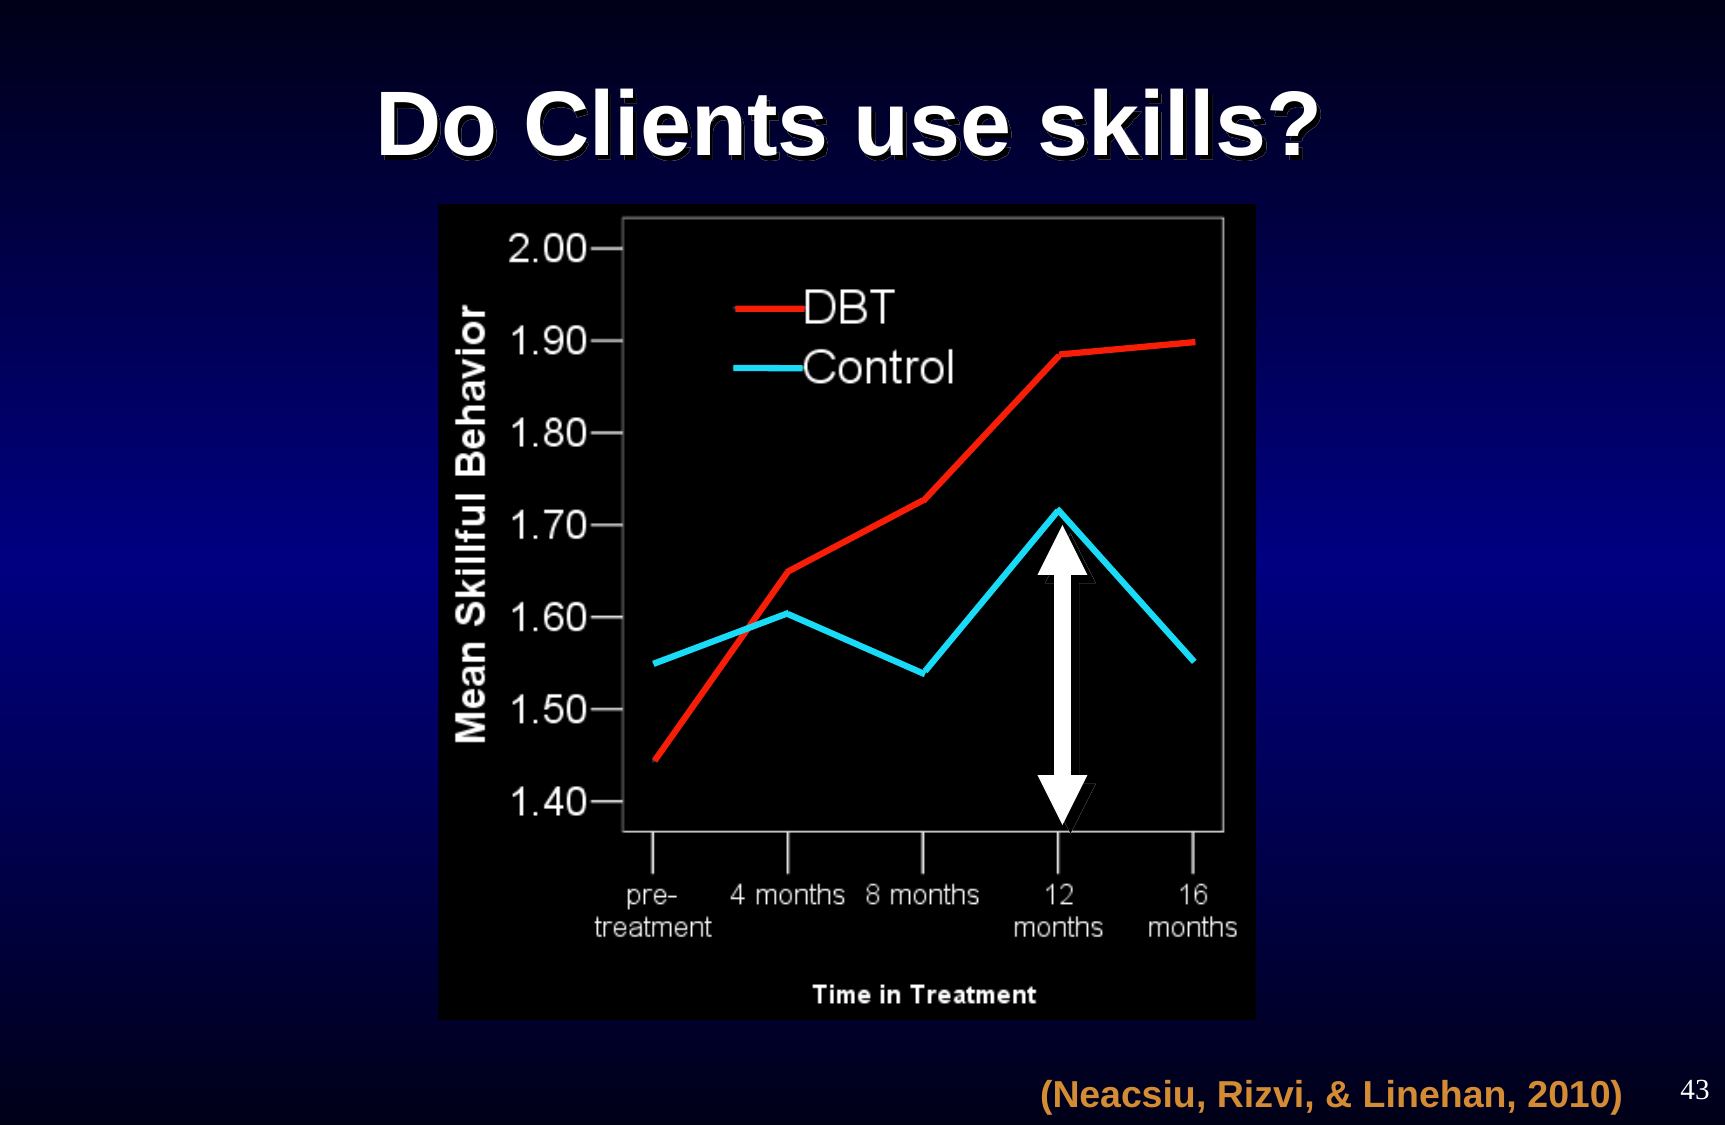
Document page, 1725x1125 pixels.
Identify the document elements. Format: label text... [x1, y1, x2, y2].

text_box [438, 203, 1257, 1020]
text_box (Neacsiu, Rizvi, & Linehan, 2010) [1040, 1069, 1365, 1115]
title Do Clients use skills? [0, 0, 1725, 238]
slide_number 43 [1365, 1049, 1725, 1125]
